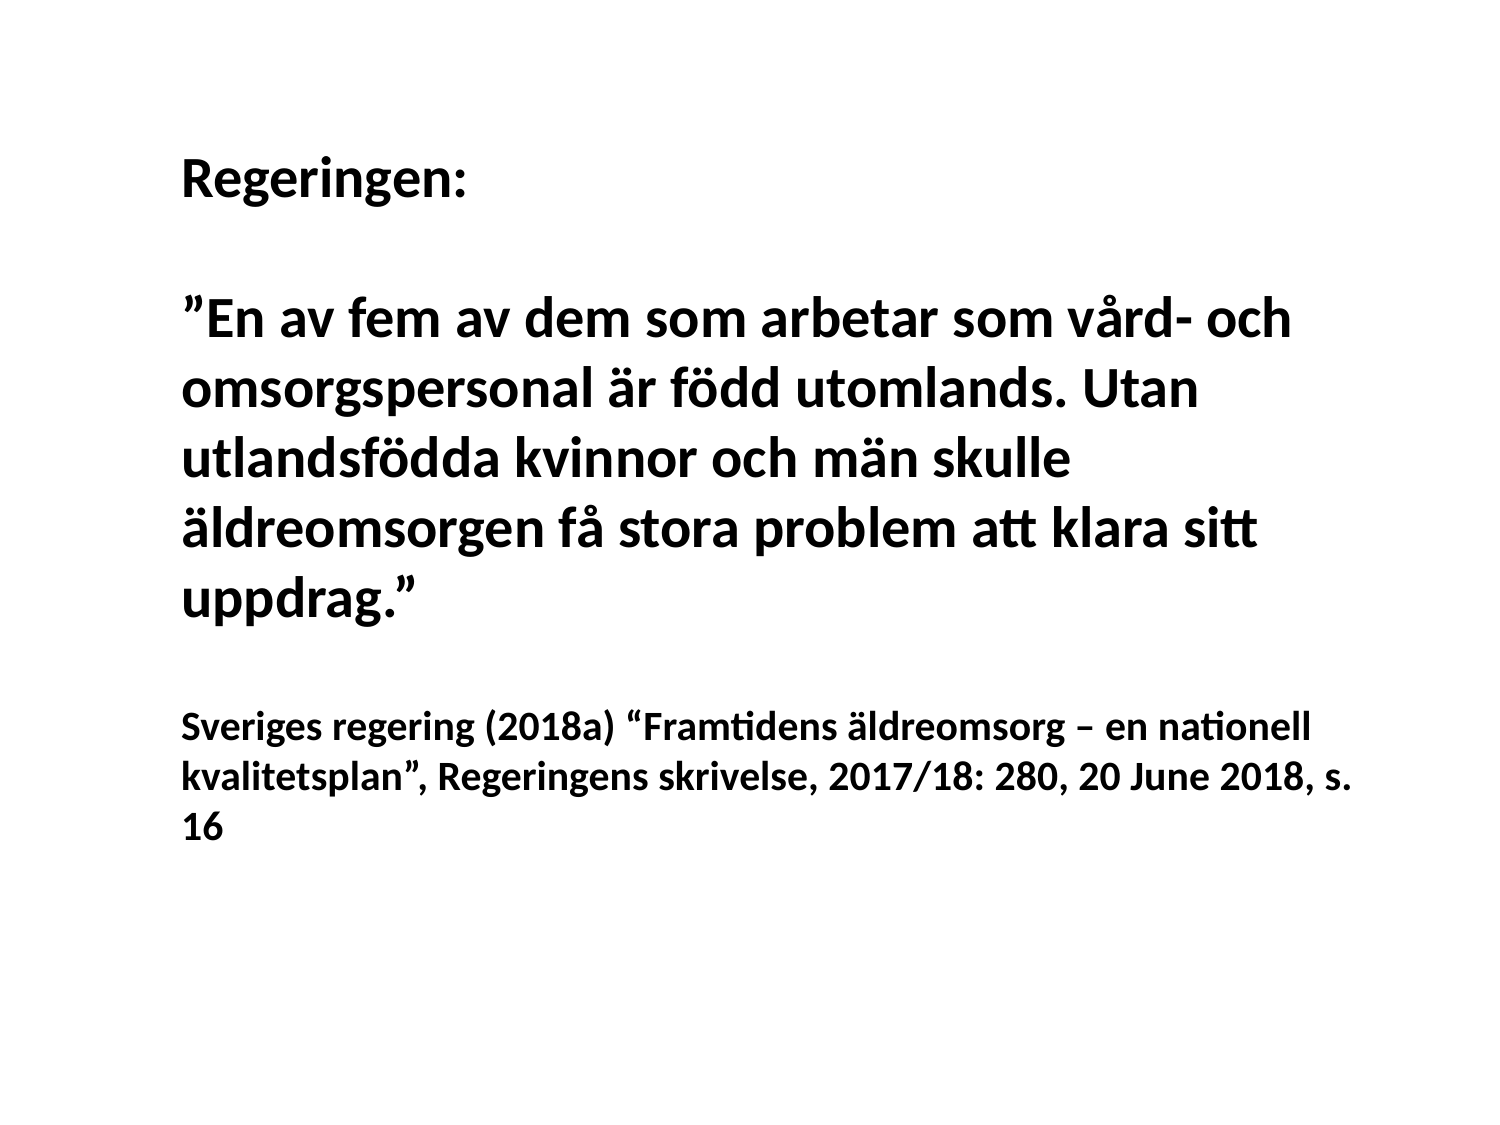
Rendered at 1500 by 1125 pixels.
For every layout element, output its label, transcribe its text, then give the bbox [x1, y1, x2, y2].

text_box Regeringen: ”En av fem av dem som arbetar som vård- och omsorgspersonal är född utomlands. Utan utlandsfödda kvinnor och män skulle äldreomsorgen få stora problem att klara sitt uppdrag.” Sveriges regering (2018a) “Framtidens äldreomsorg – en nationell kvalitetsplan”, Regeringens skrivelse, 2017/18: 280, 20 June 2018, s. 16 [166, 131, 1393, 857]
